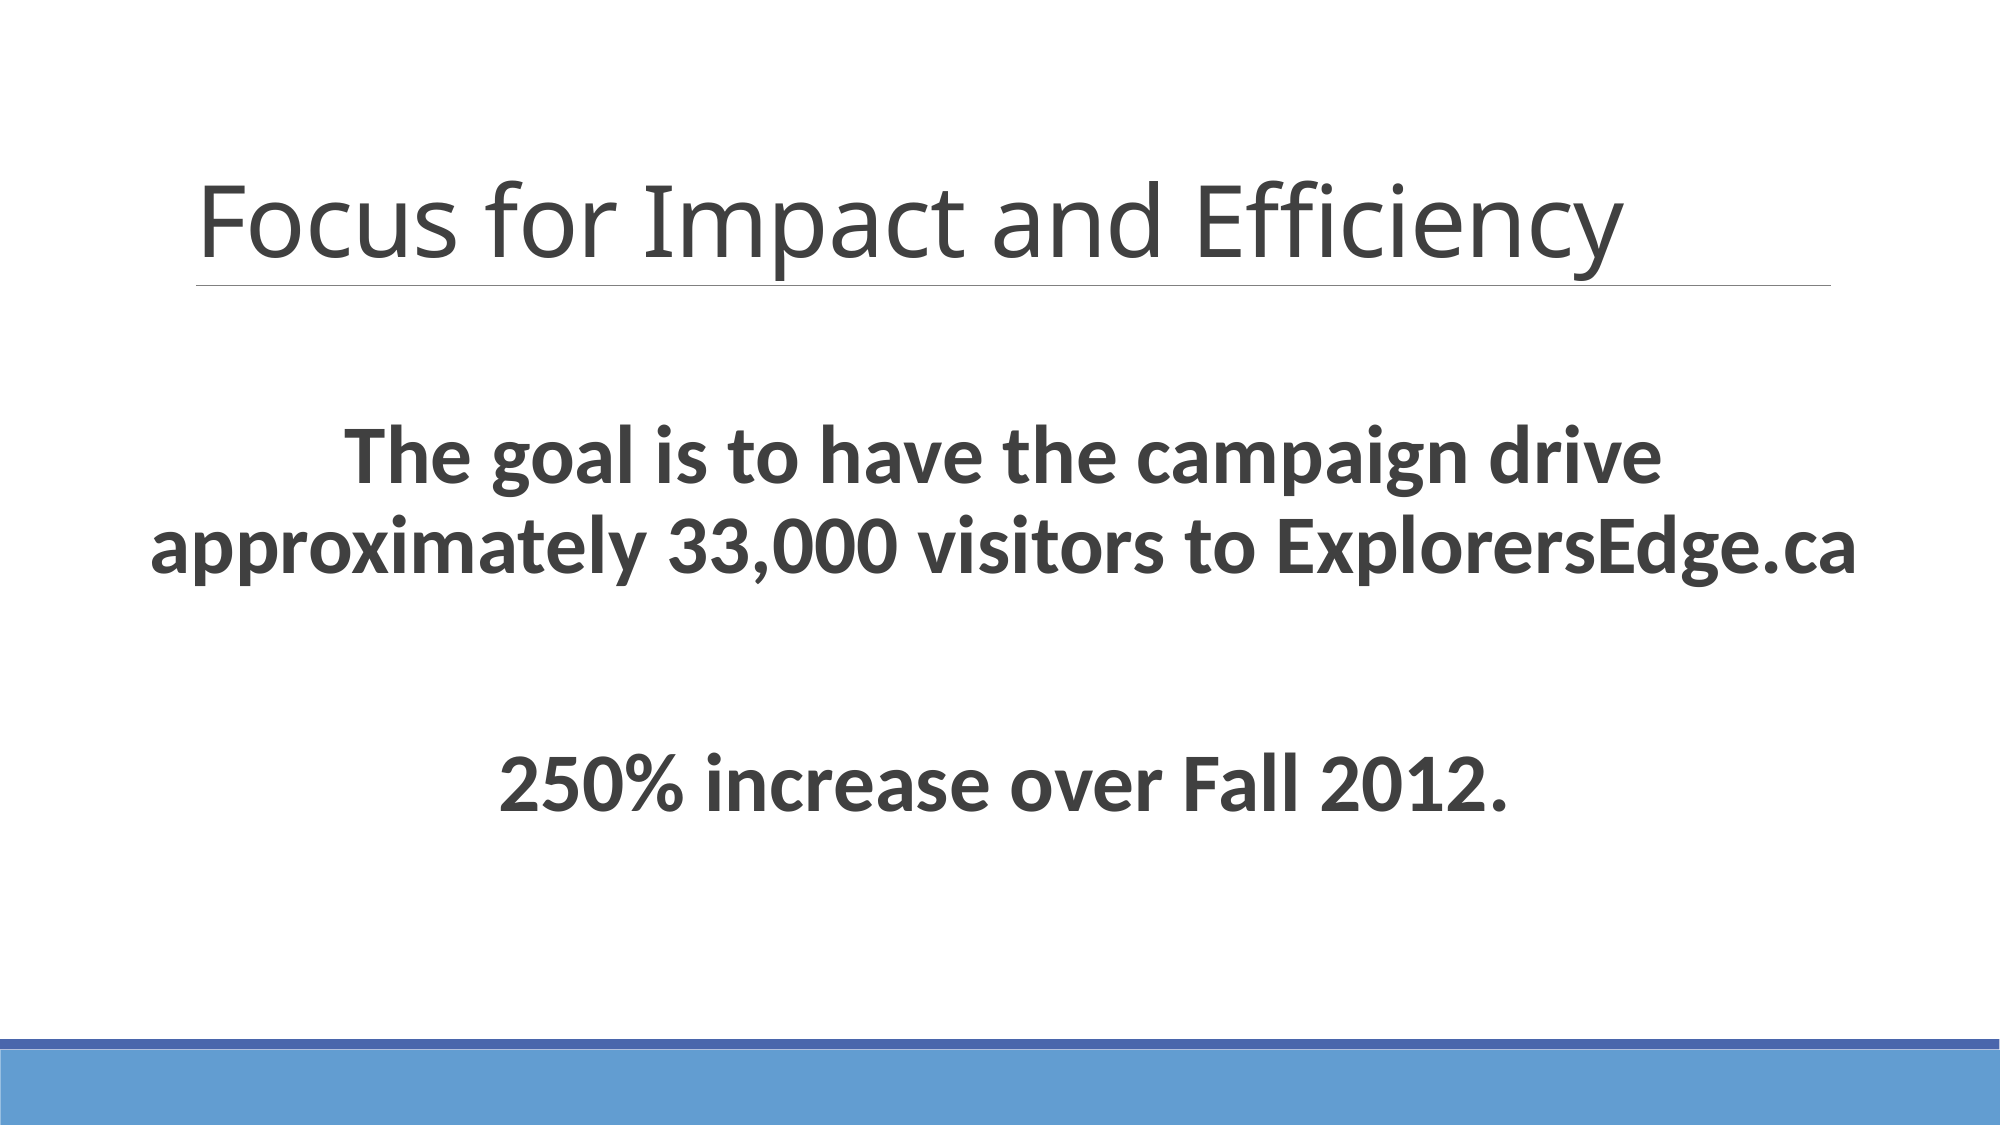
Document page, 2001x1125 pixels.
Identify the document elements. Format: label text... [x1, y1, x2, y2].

title Focus for Impact and Efficiency [180, 47, 1830, 285]
list The goal is to have the campaign drive approximately 33,000 visitors to ExplorersEdge.ca 250% increase over Fall 2012. [118, 324, 1892, 985]
